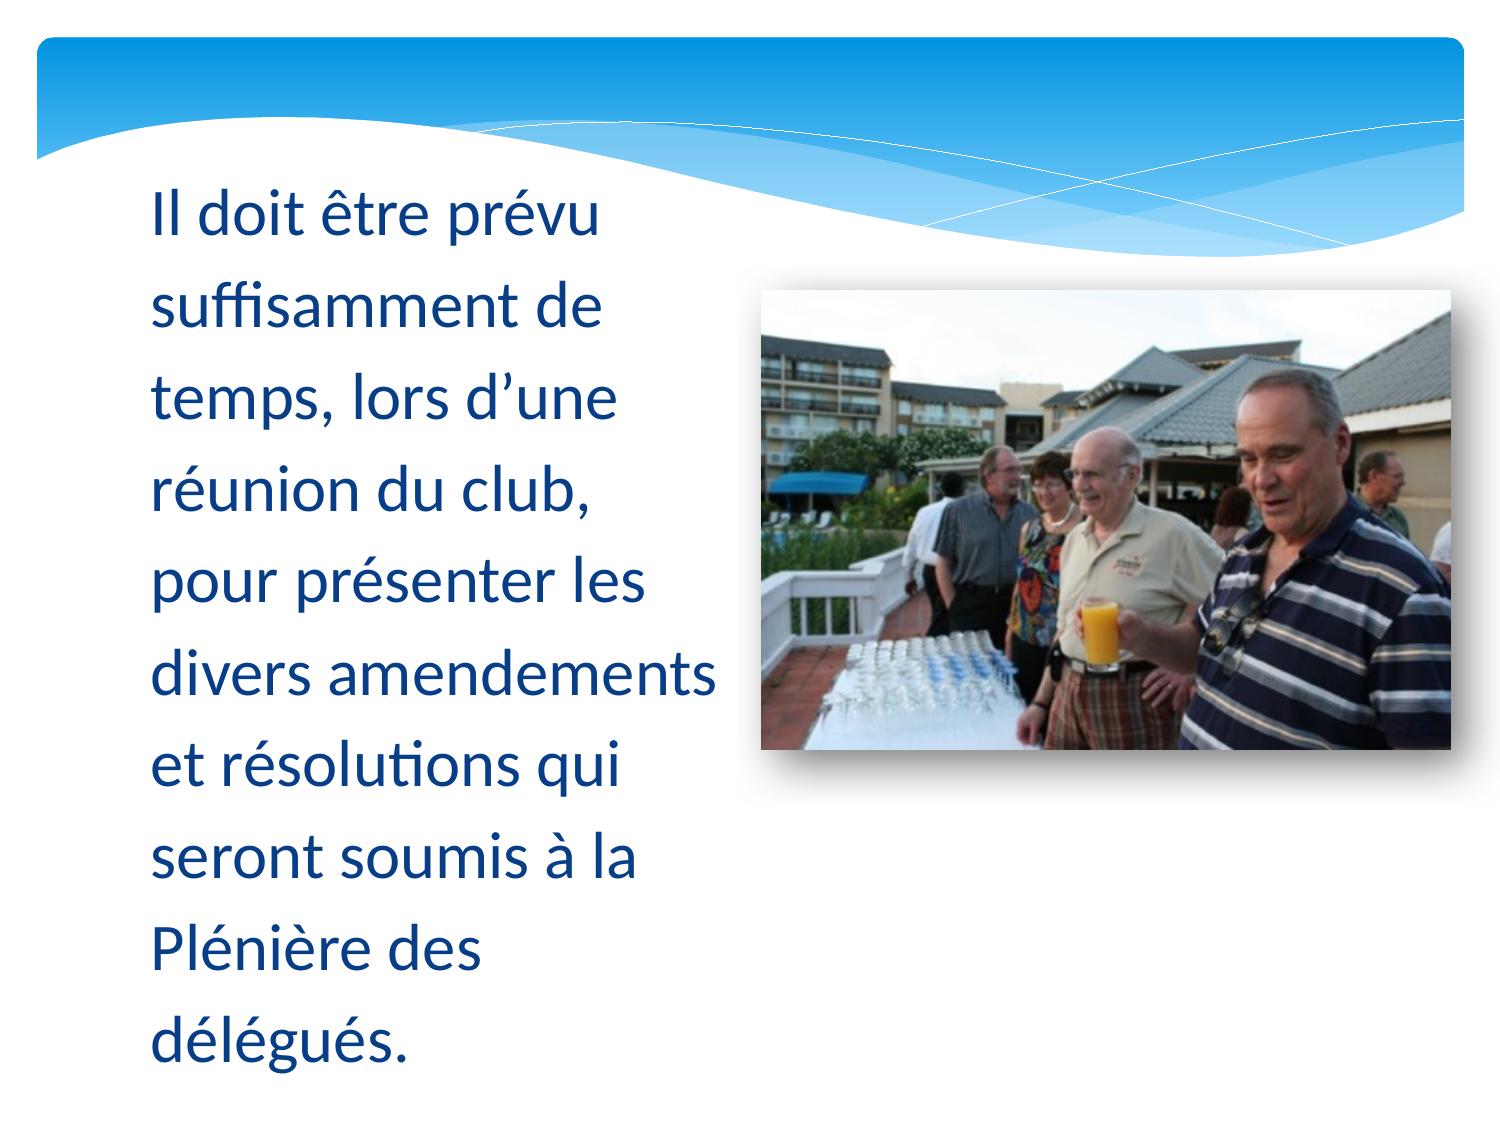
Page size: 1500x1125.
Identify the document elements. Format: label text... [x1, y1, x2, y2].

list Il doit être prévu suffisamment de temps, lors d’une réunion du club, pour présenter les divers amendements et résolutions qui seront soumis à la Plénière des délégués. [135, 149, 739, 894]
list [761, 290, 1451, 750]
